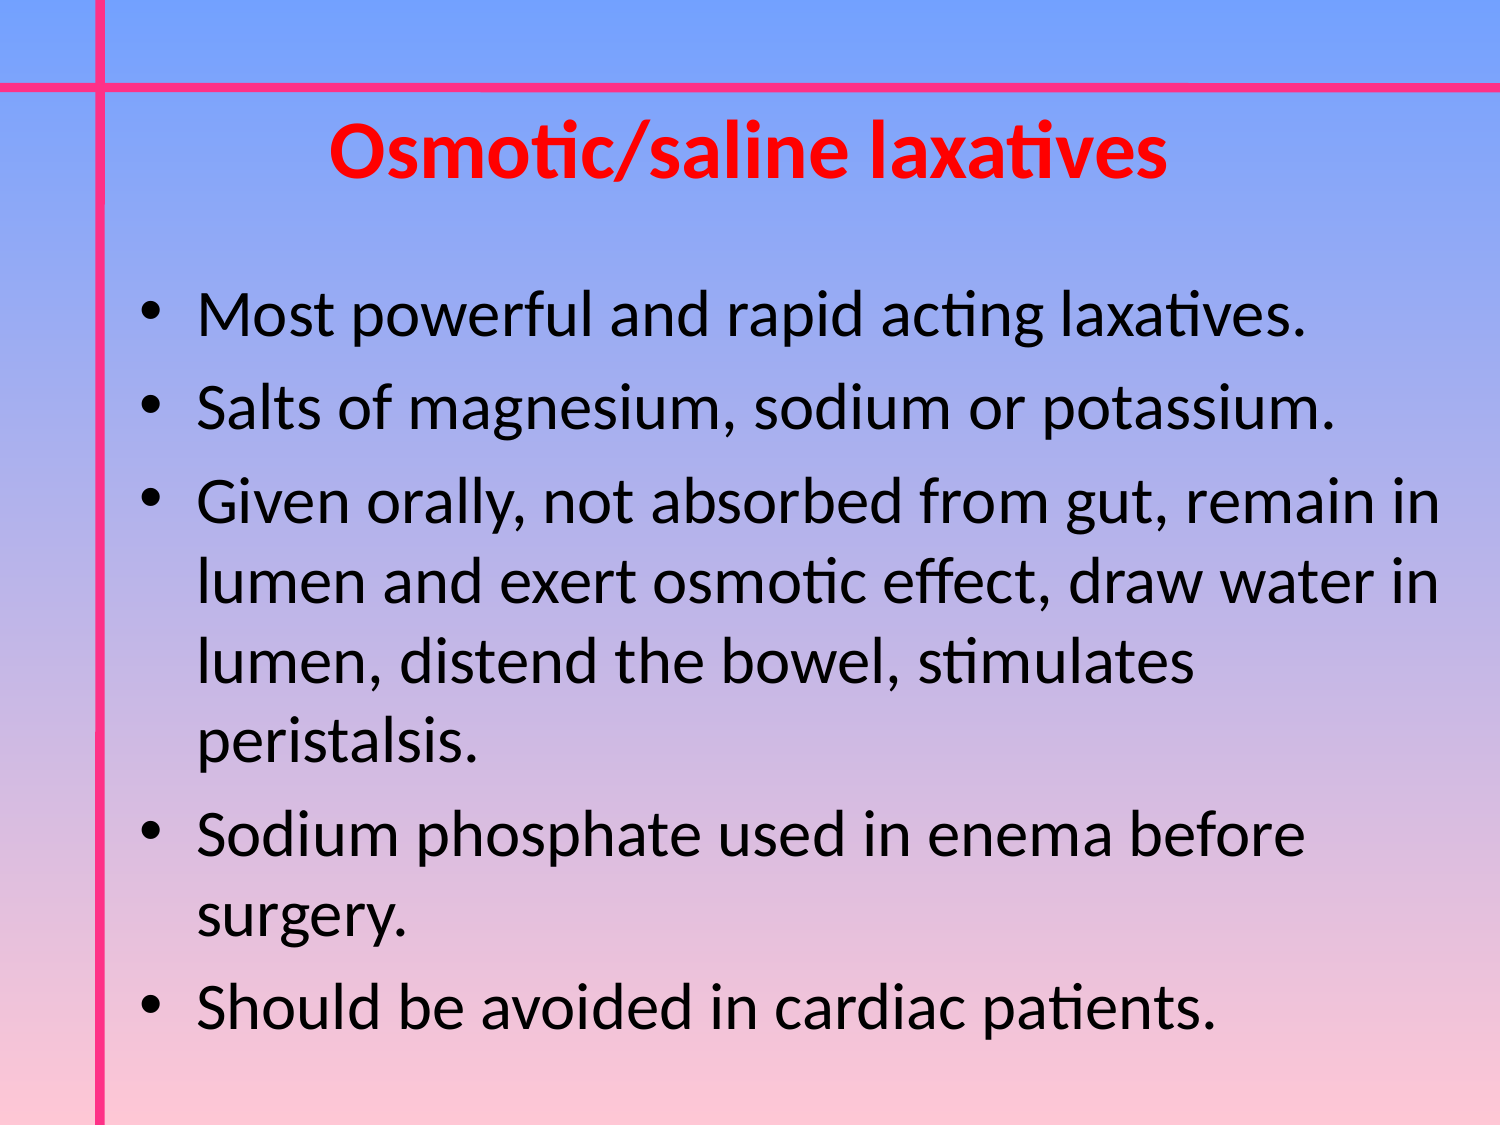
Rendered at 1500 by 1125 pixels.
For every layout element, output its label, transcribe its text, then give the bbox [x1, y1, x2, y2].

text_box Osmotic/saline laxatives [74, 97, 1425, 275]
text_box Most powerful and rapid acting laxatives. Salts of magnesium, sodium or potassium. Given orally, not absorbed from gut, remain in lumen and exert osmotic effect, draw water in lumen, distend the bowel, stimulates peristalsis. Sodium phosphate used in enema before surgery. Should be avoided in cardiac patients. [124, 262, 1475, 1005]
